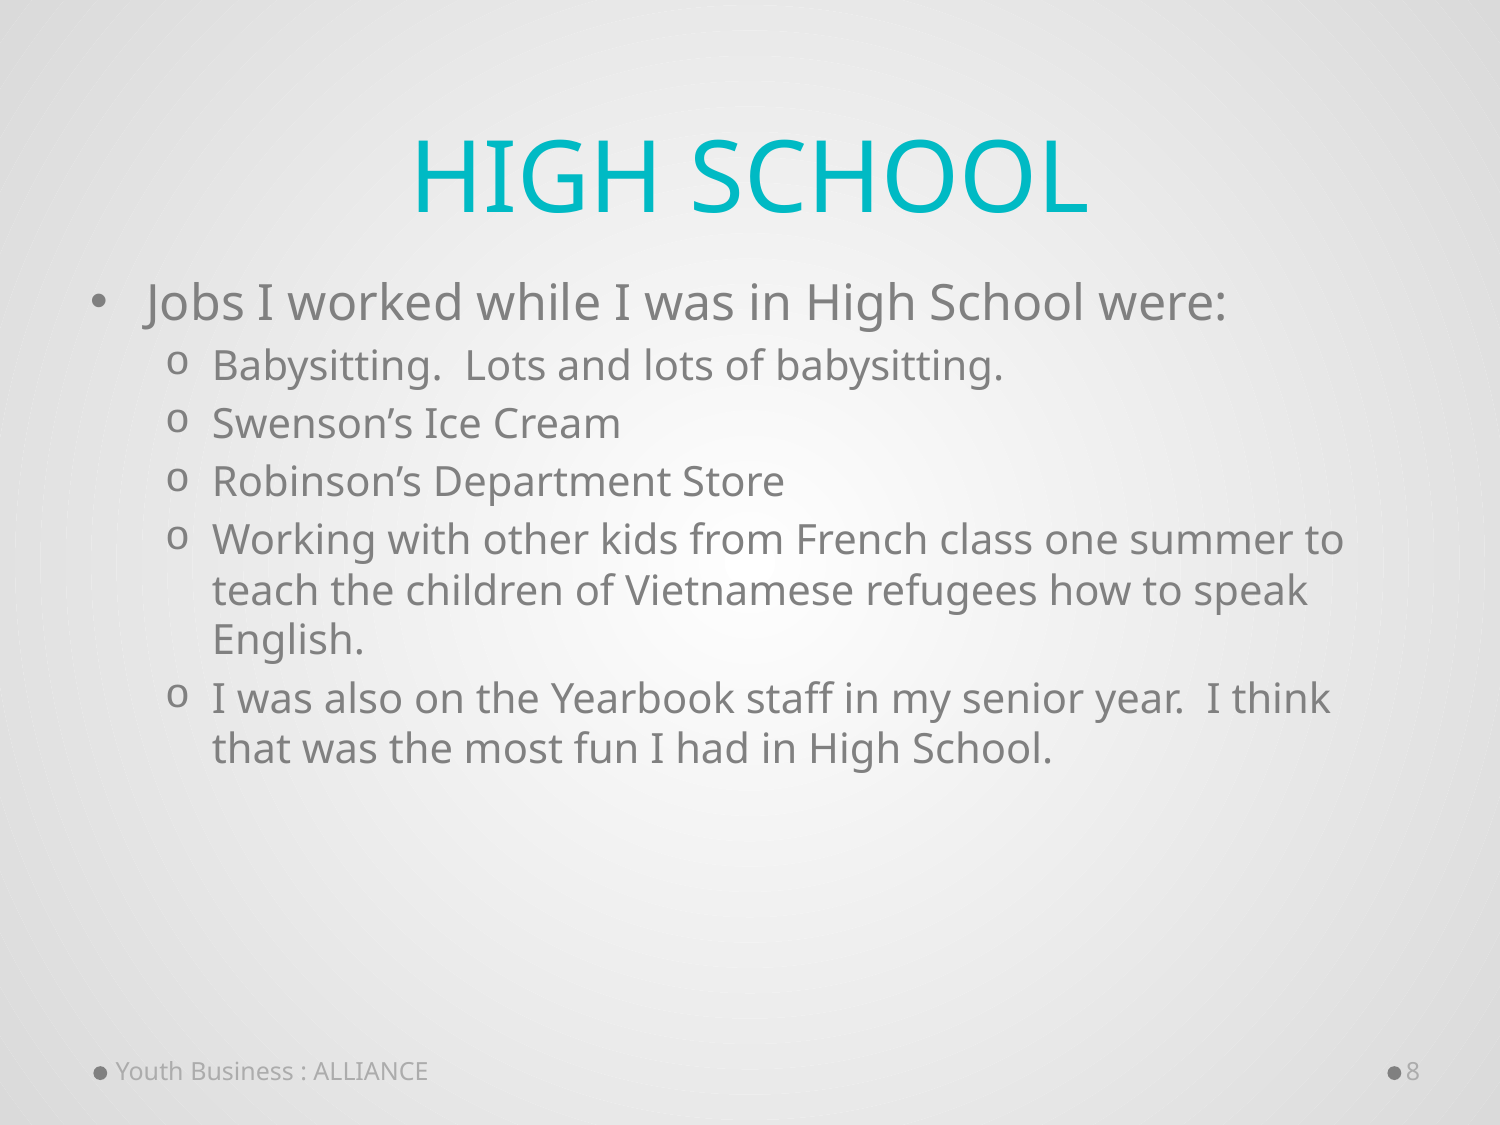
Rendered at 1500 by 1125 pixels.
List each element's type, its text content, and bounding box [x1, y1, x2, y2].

footer Youth Business : ALLIANCE [108, 1042, 576, 1103]
list Jobs I worked while I was in High School were: Babysitting. Lots and lots of babysitting. Swenson’s Ice Cream Robinson’s Department Store Working with other kids from French class one summer to teach the children of Vietnamese refugees how to speak English. I was also on the Yearbook staff in my senior year. I think that was the most fun I had in High School. [75, 262, 1425, 1005]
slide_number 8 [1401, 1042, 1494, 1103]
title High School [75, 22, 1425, 240]
